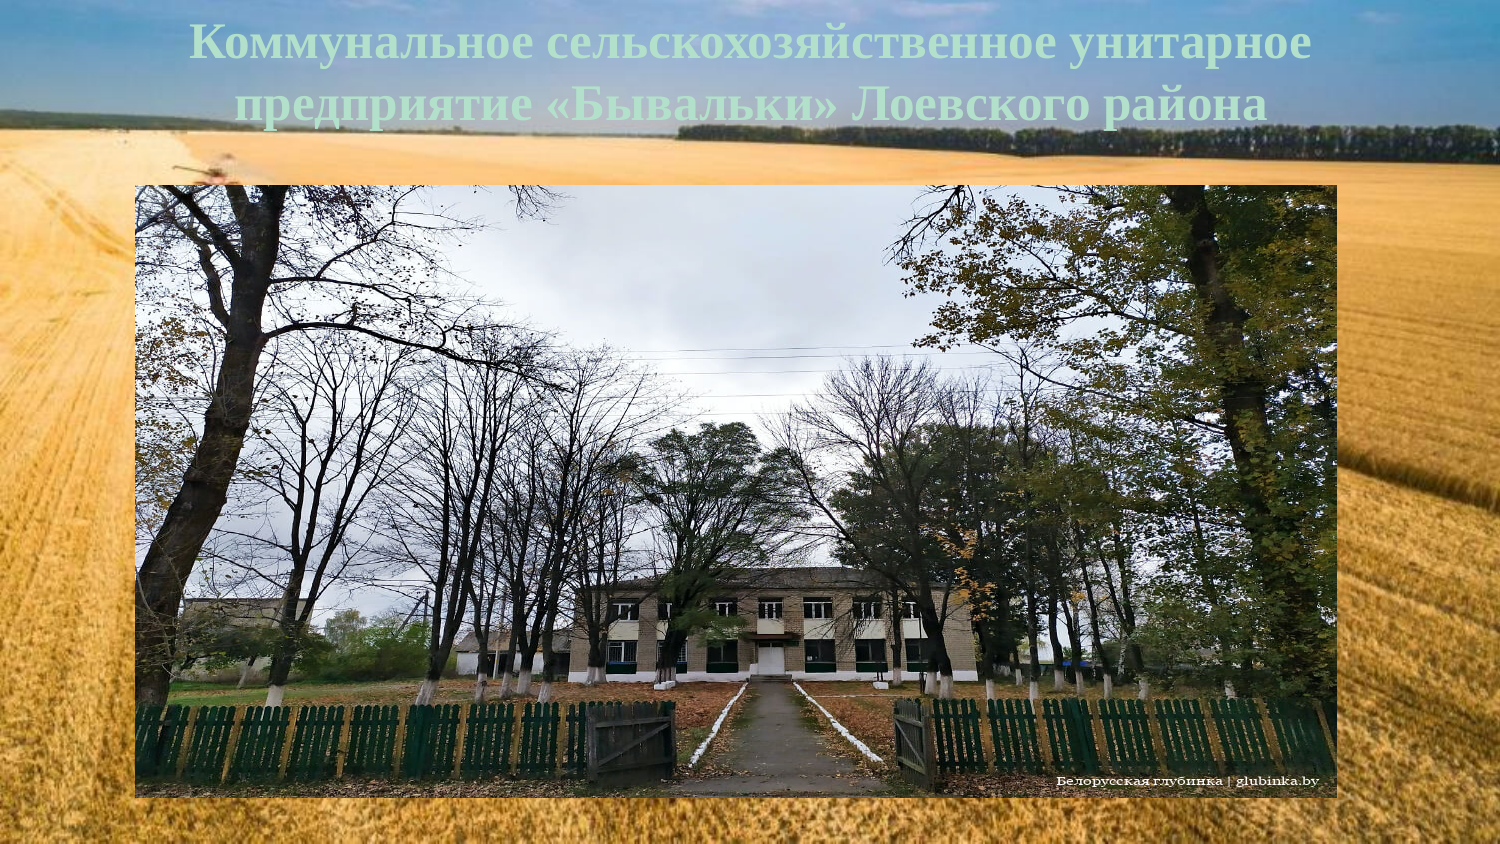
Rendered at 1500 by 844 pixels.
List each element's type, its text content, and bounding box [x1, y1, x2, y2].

title Коммунальное сельскохозяйственное унитарное предприятие «Бывальки» Лоевского района [76, 0, 1427, 139]
picture [0, 0, 1500, 844]
